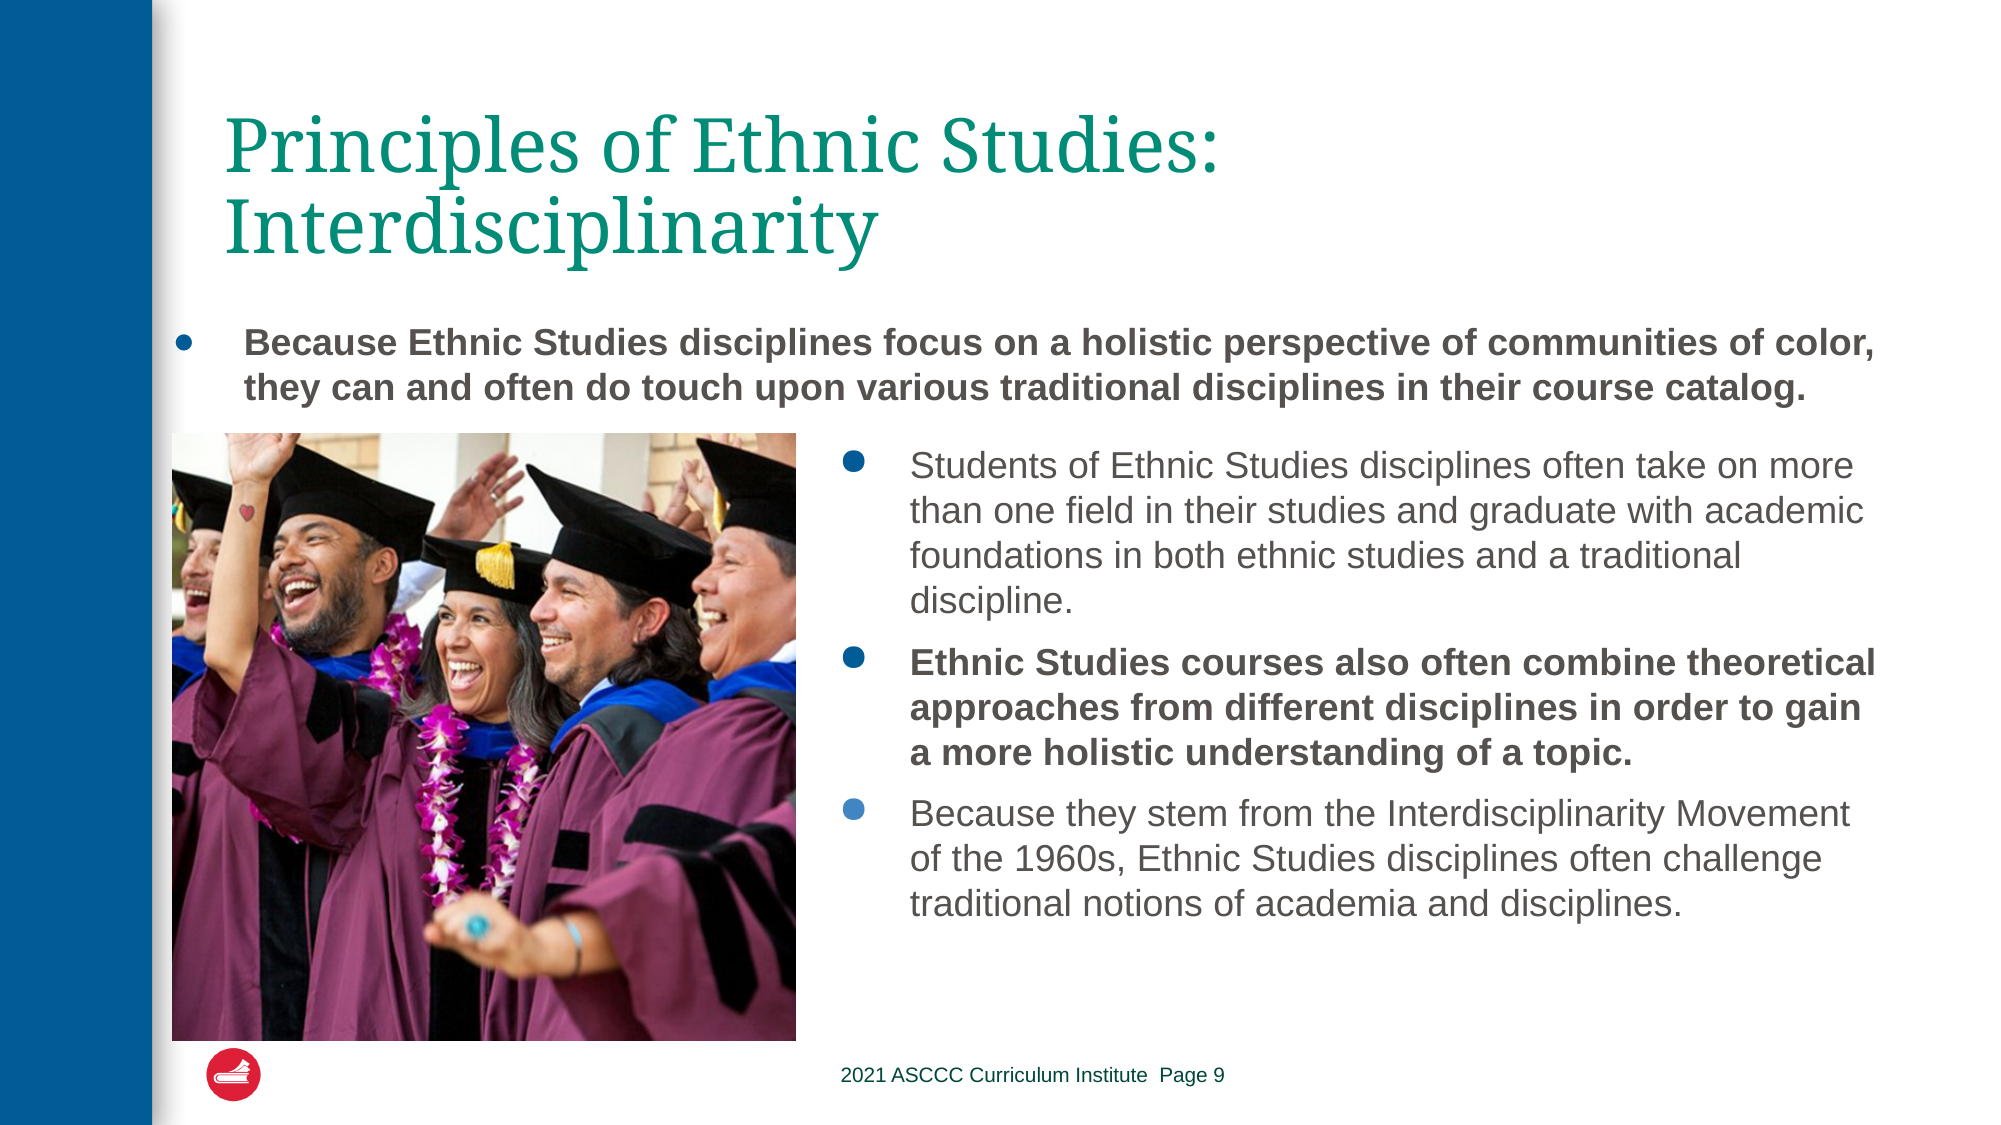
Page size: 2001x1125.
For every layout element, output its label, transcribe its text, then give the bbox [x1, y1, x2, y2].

list Because Ethnic Studies disciplines focus on a holistic perspective of communities of color, they can and often do touch upon various traditional disciplines in their course catalog. [128, 310, 1906, 445]
picture [204, 1046, 262, 1103]
text_box Students of Ethnic Studies disciplines often take on more than one field in their studies and graduate with academic foundations in both ethnic studies and a traditional discipline. Ethnic Studies courses also often combine theoretical approaches from different disciplines in order to gain a more holistic understanding of a topic. Because they stem from the Interdisciplinarity Movement of the 1960s, Ethnic Studies disciplines often challenge traditional notions of academia and disciplines. [796, 433, 1906, 932]
text_box 2021 ASCCC Curriculum Institute Page 9 [774, 1044, 1225, 1105]
title Principles of Ethnic Studies: Interdisciplinarity [209, 59, 1858, 278]
picture [172, 433, 796, 1041]
